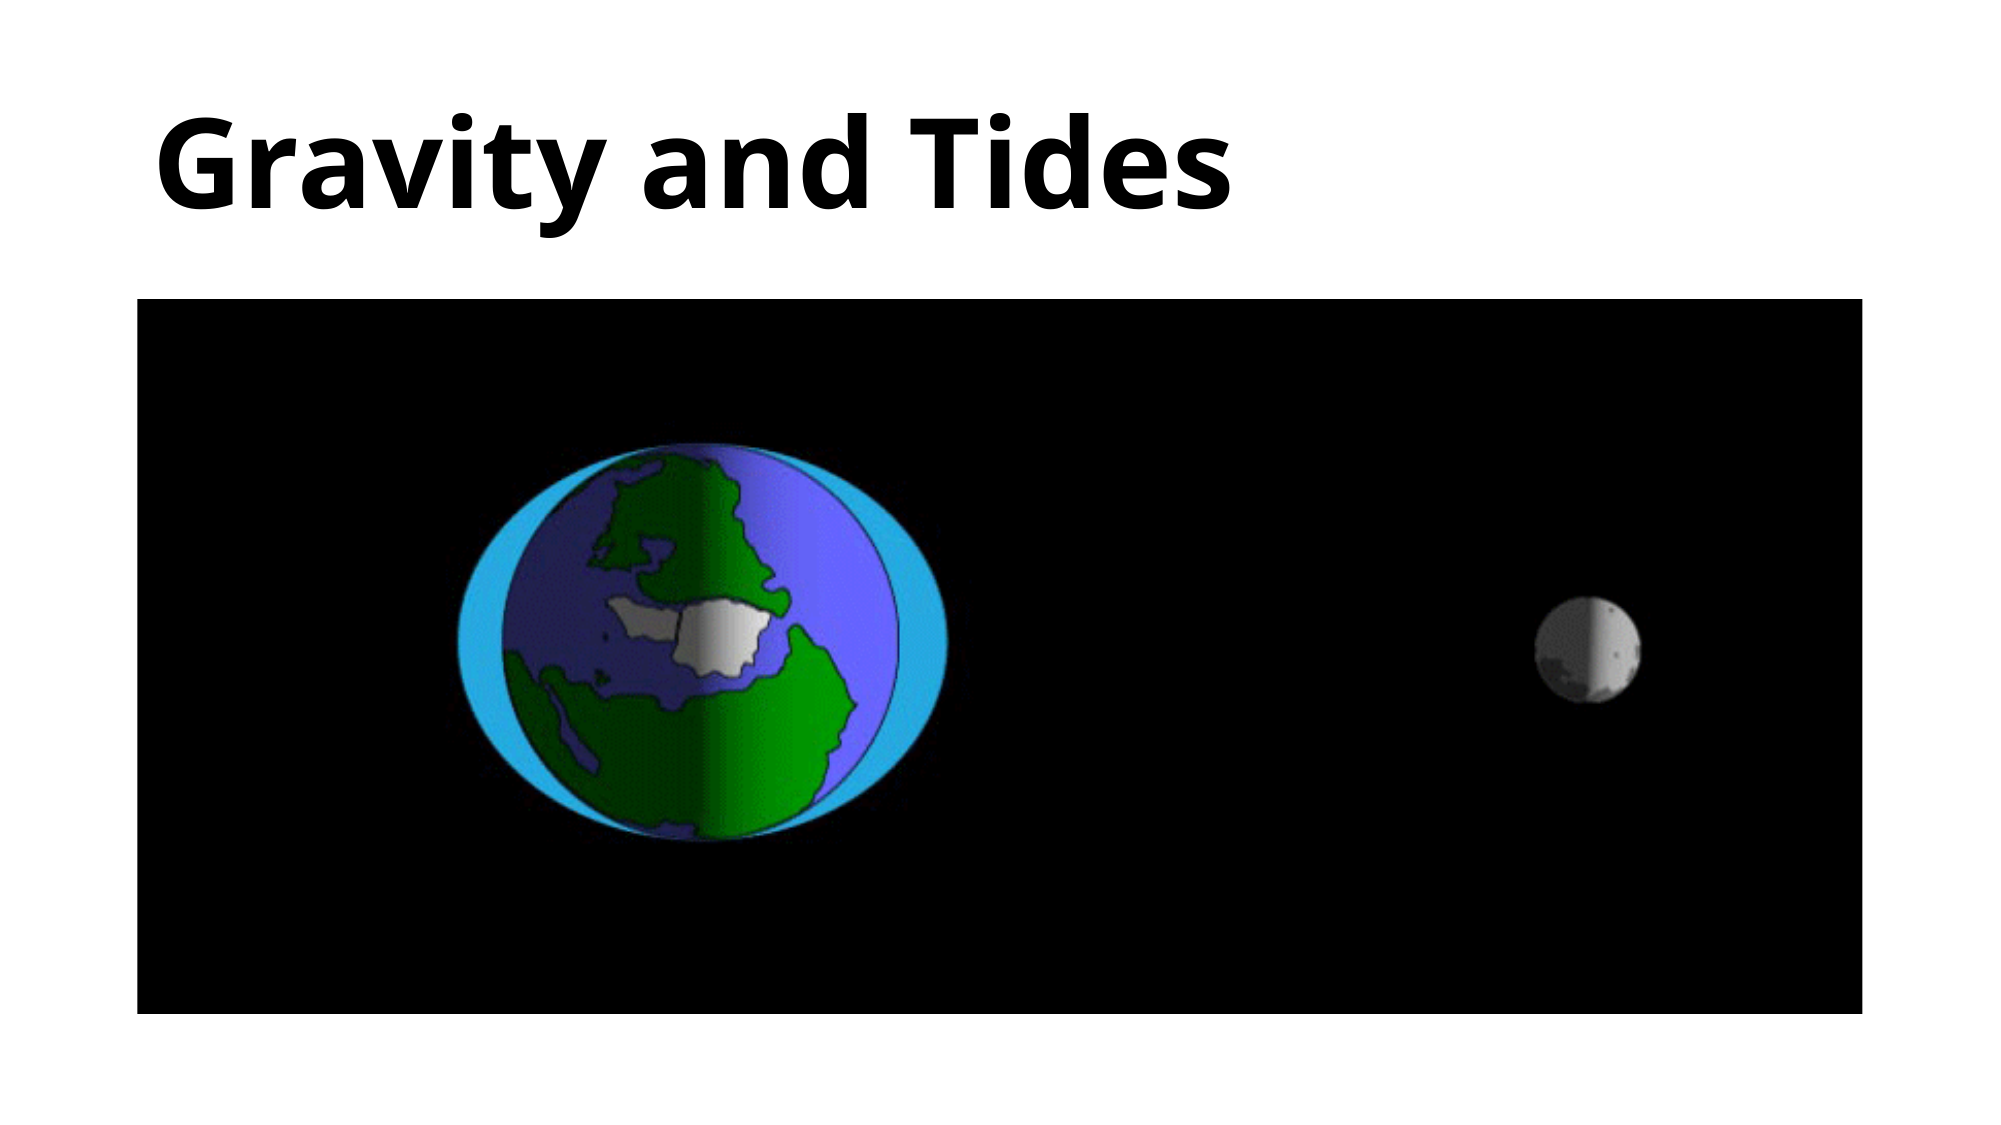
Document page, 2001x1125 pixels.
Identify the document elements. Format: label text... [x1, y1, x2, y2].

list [137, 299, 1863, 1014]
title Gravity and Tides [137, 59, 1863, 278]
